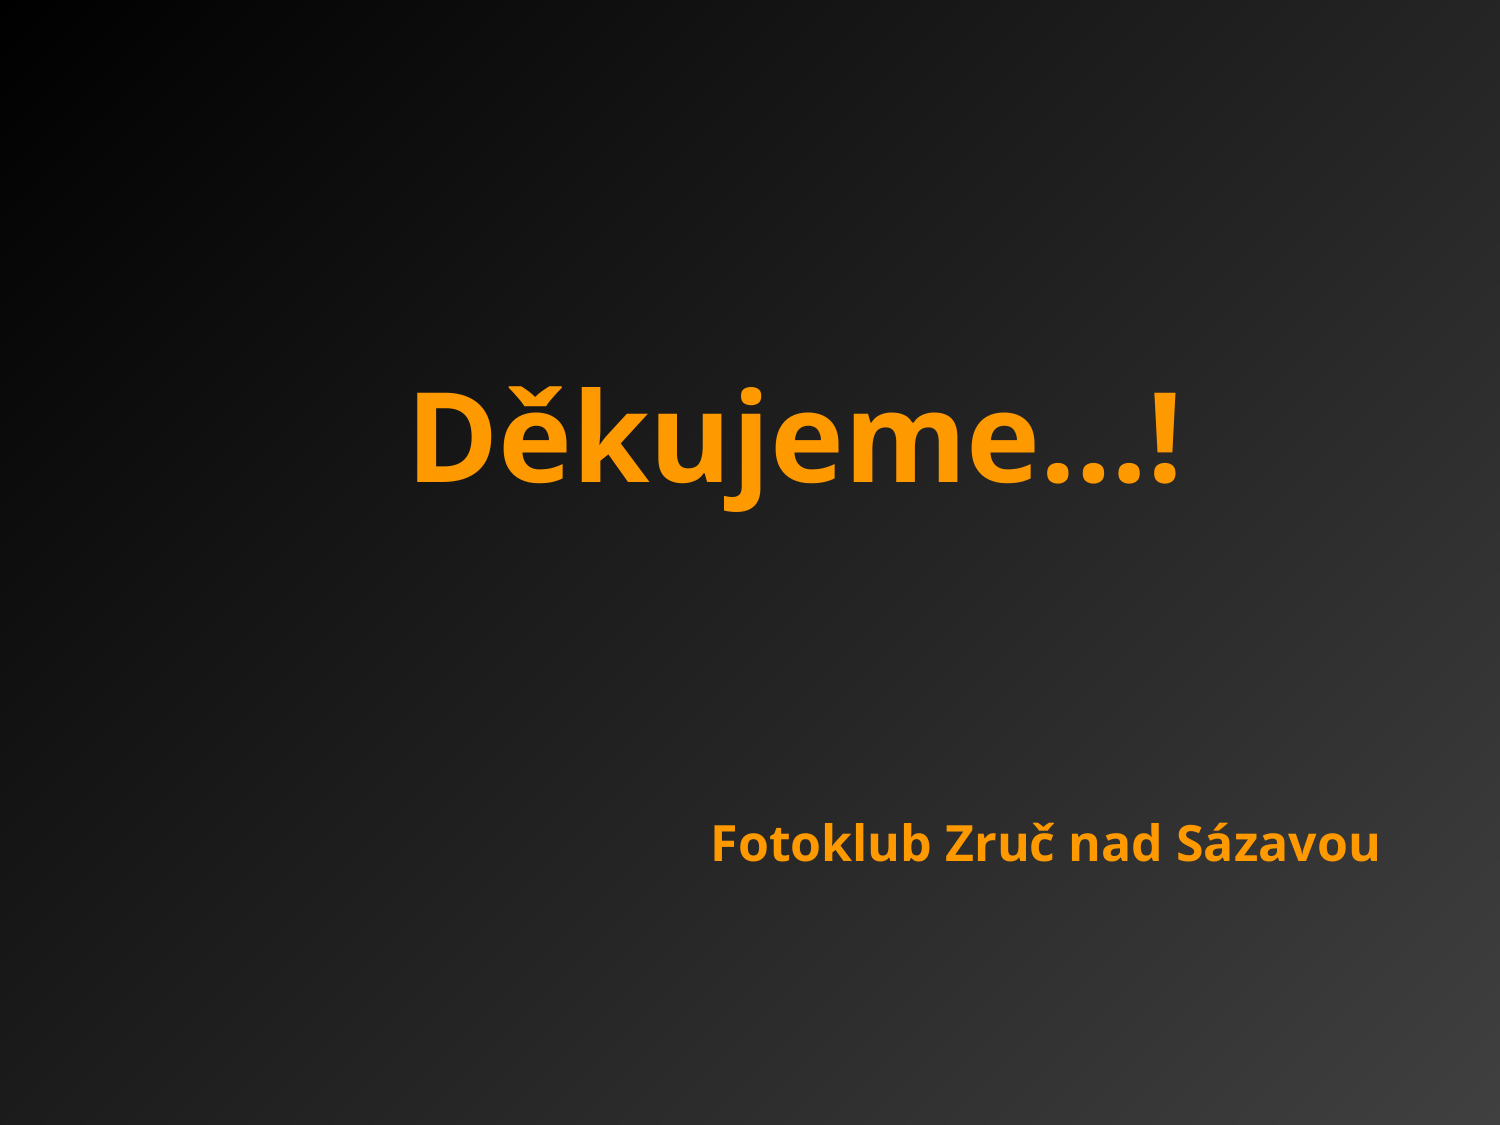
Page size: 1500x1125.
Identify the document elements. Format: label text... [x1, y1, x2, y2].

text_box Fotoklub Zruč nad Sázavou [510, 803, 1397, 879]
text_box Děkujeme…! [312, 349, 1199, 515]
